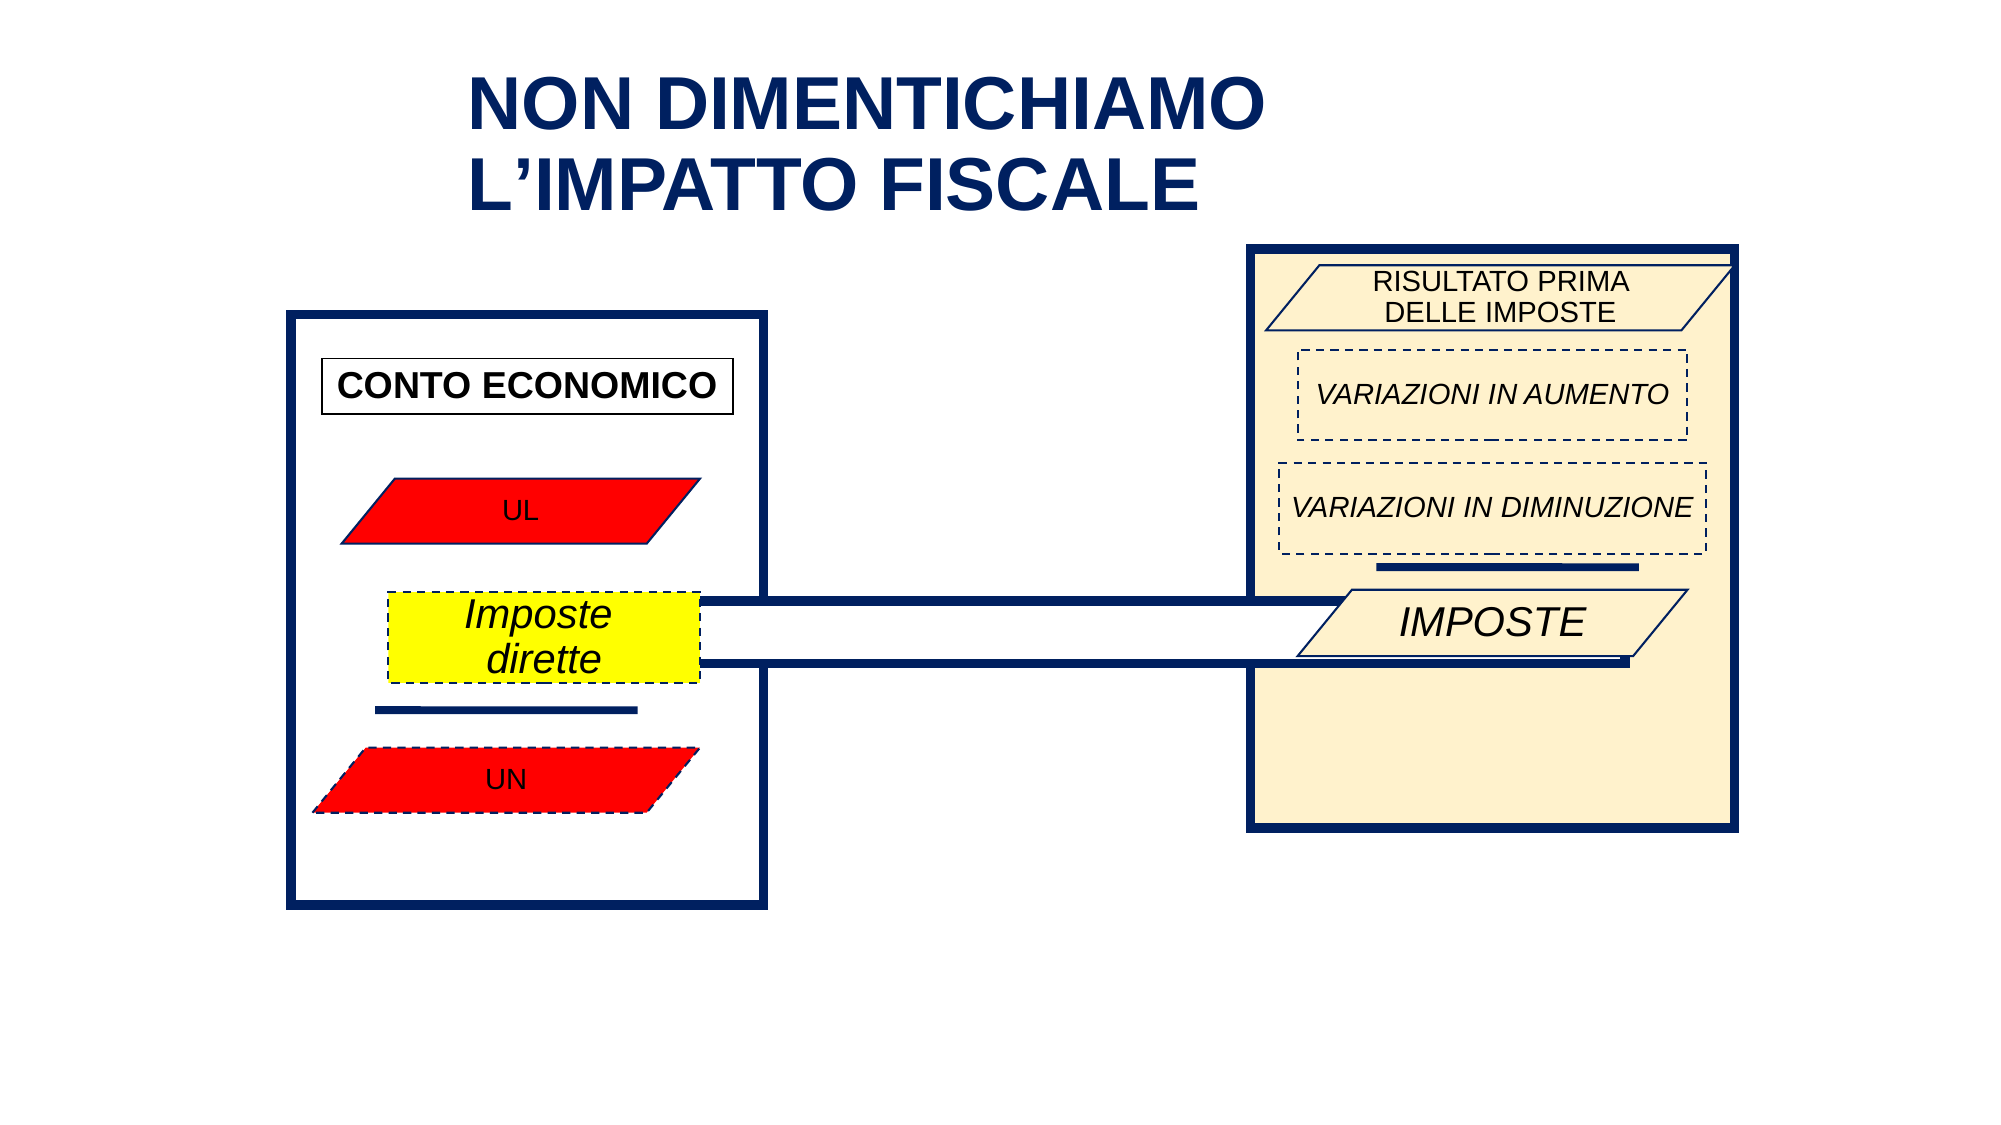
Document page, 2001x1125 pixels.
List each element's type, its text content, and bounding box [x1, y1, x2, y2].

text_box CONTO ECONOMICO [321, 358, 733, 415]
text_box UN [312, 747, 700, 813]
text_box [291, 314, 764, 905]
text_box VARIAZIONI IN DIMINUZIONE [1279, 463, 1706, 554]
text_box Imposte dirette [388, 592, 700, 683]
text_box RISULTATO PRIMA DELLE IMPOSTE [1266, 265, 1735, 331]
text_box UL [341, 478, 700, 544]
text_box IMPOSTE [1297, 589, 1688, 657]
text_box [700, 601, 1626, 664]
text_box [1250, 249, 1735, 828]
text_box VARIAZIONI IN AUMENTO [1297, 349, 1688, 441]
text_box NON DIMENTICHIAMO L’IMPATTO FISCALE [467, 65, 1626, 228]
